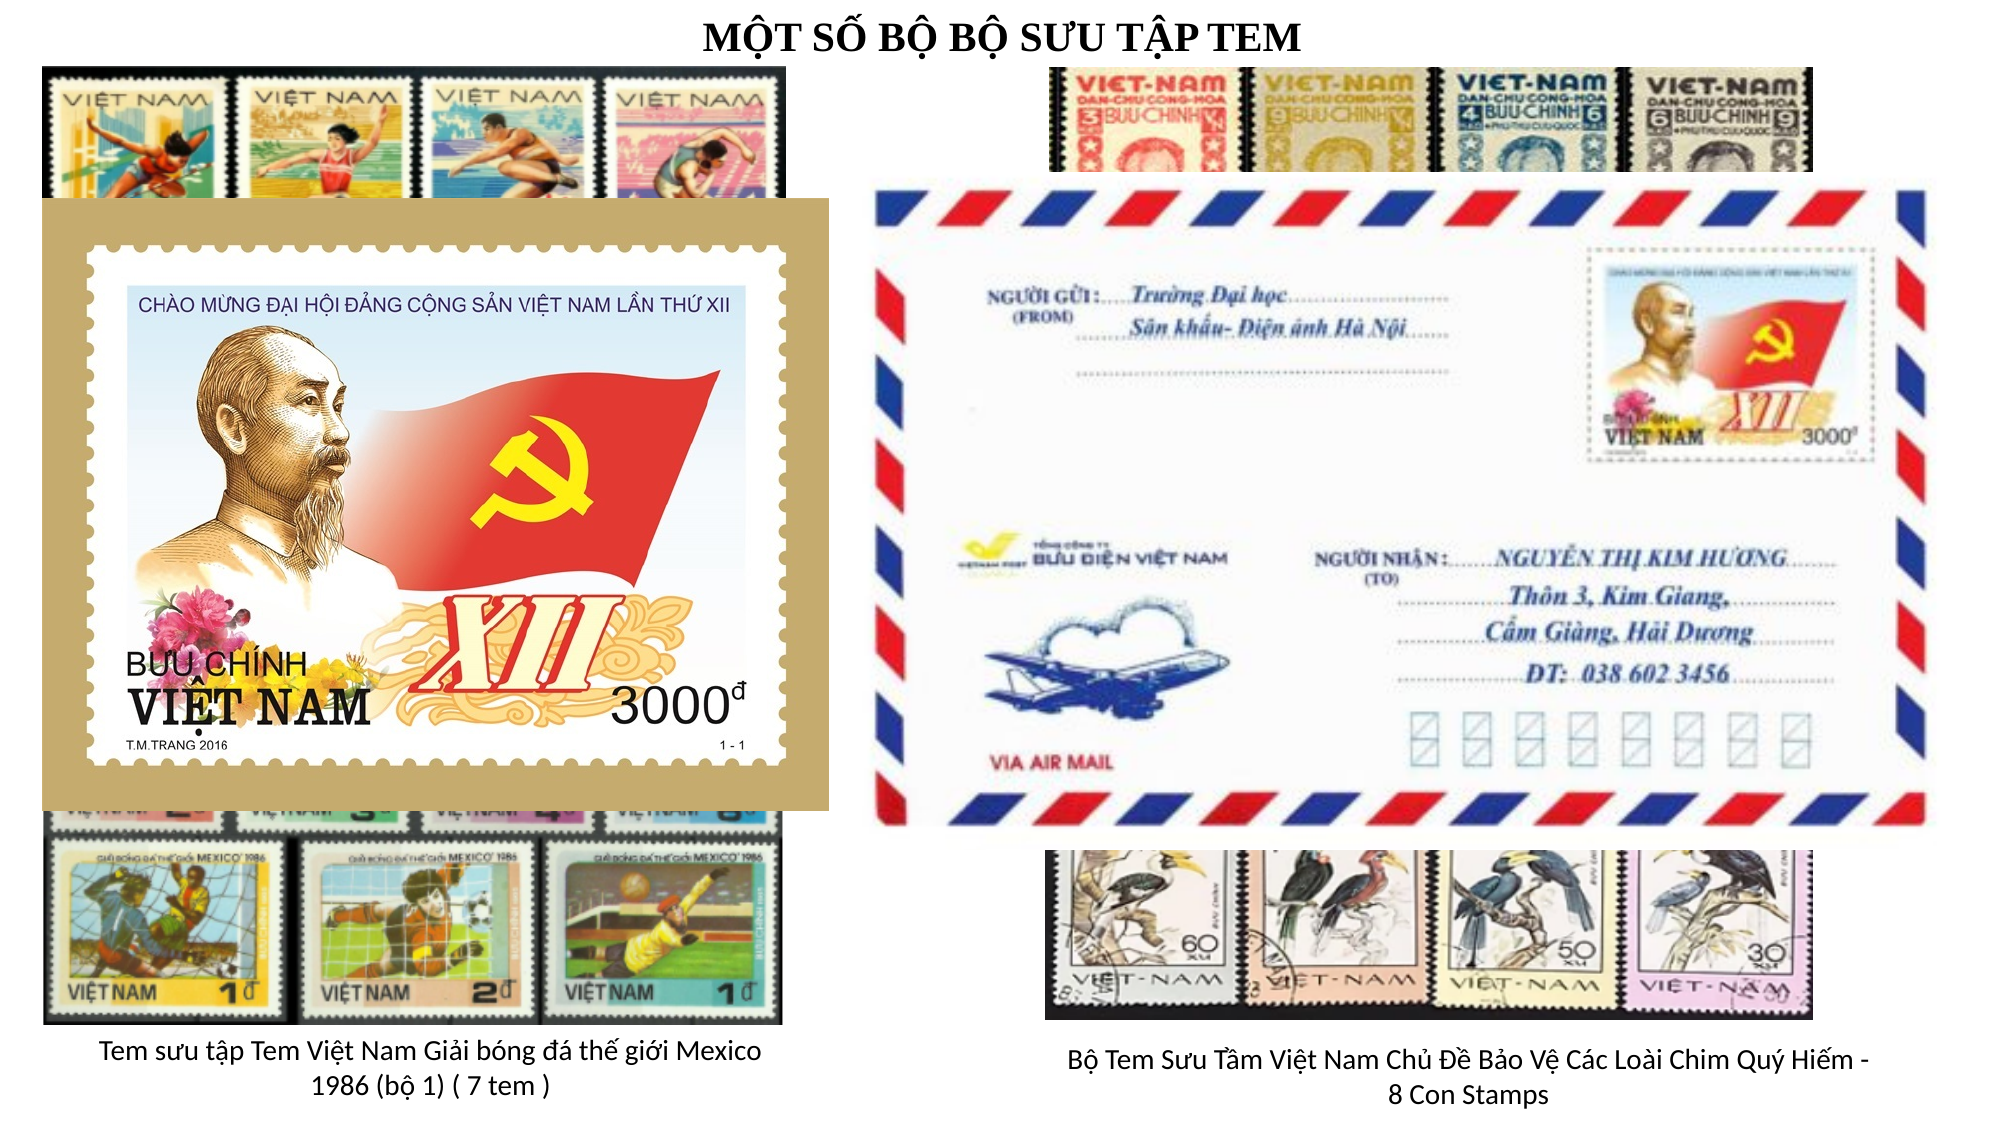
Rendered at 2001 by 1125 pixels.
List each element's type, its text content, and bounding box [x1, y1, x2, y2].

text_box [42, 811, 786, 1111]
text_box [1049, 67, 1832, 172]
picture [853, 172, 1952, 850]
picture [42, 198, 829, 811]
title MỘT SỐ BỘ BỘ SƯU TẬP TEM [658, 0, 1346, 68]
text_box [42, 65, 868, 583]
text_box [1045, 850, 1889, 1119]
